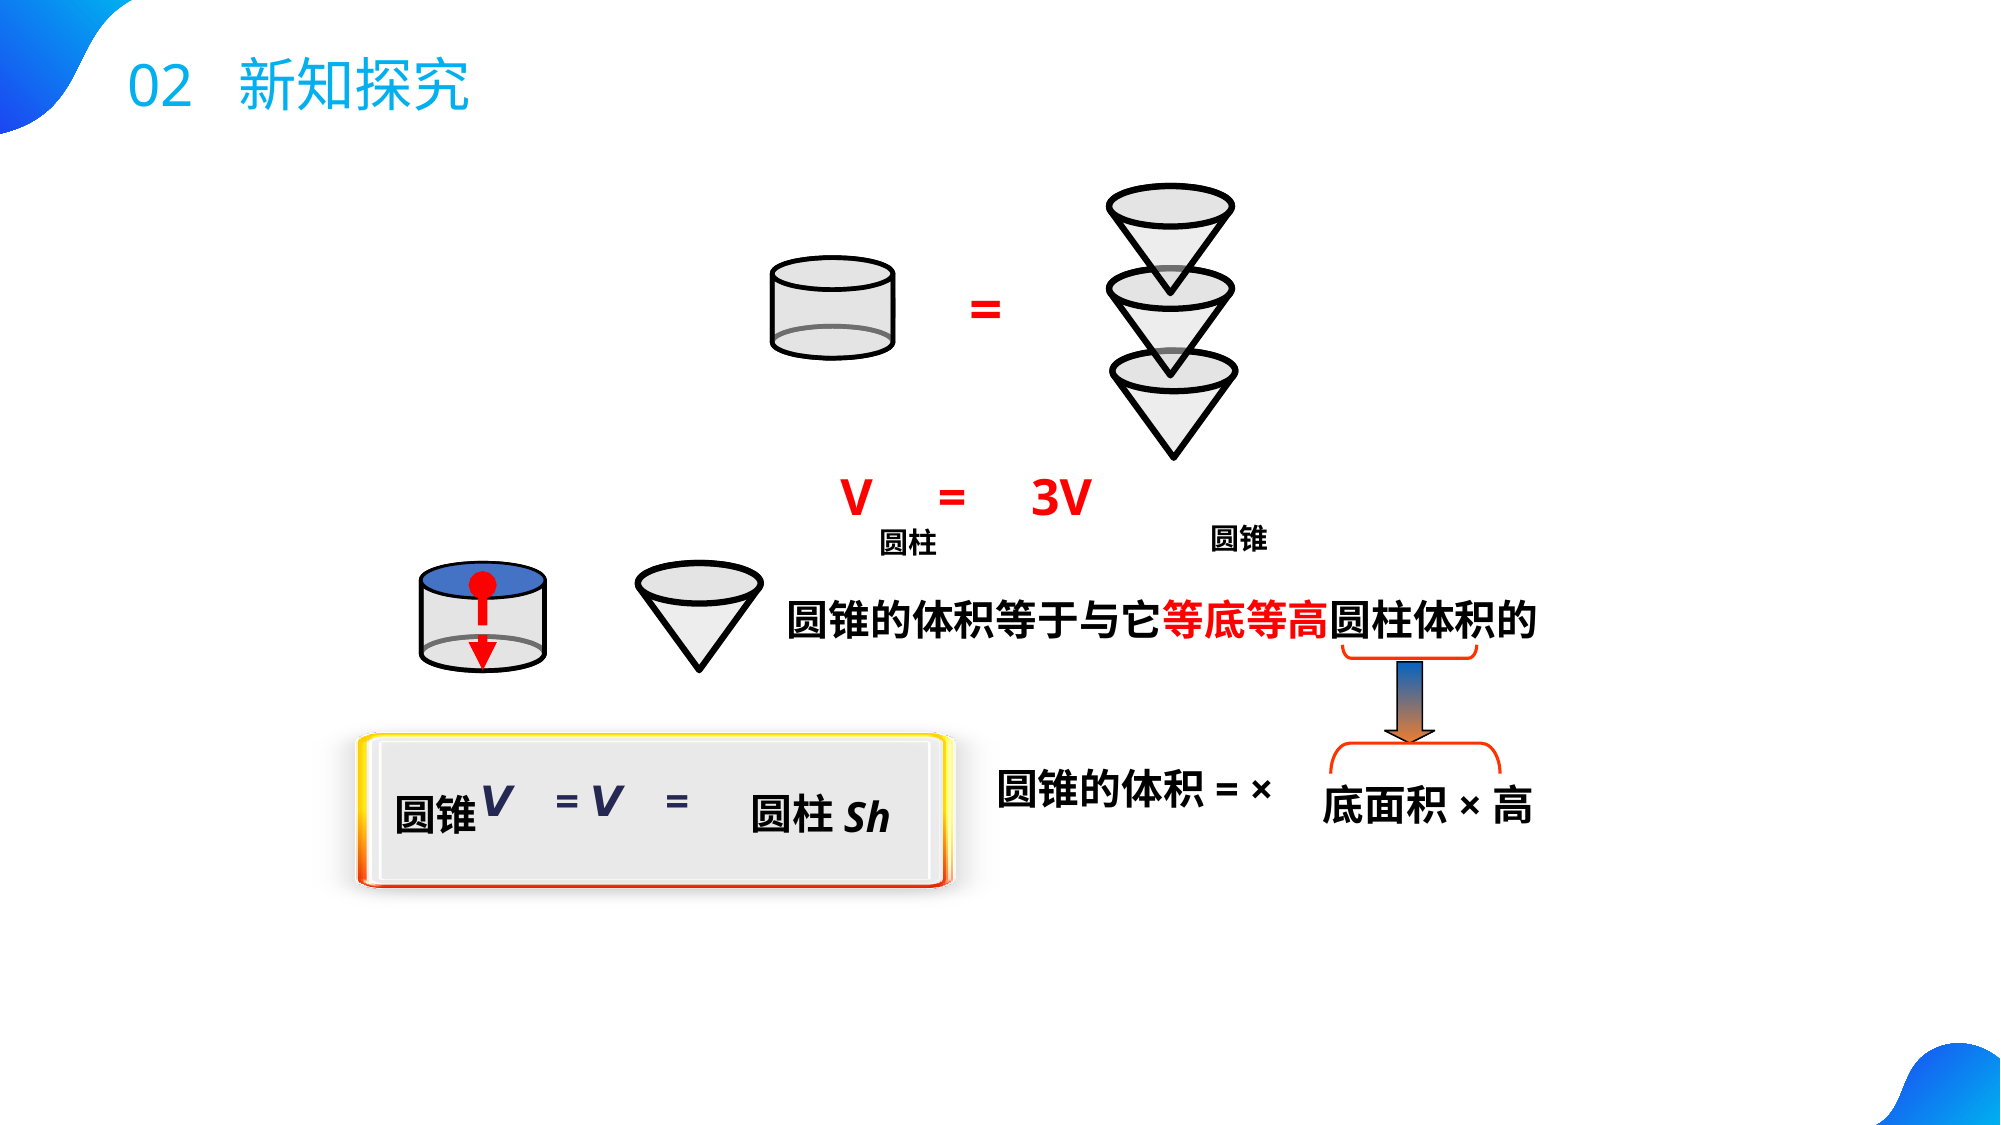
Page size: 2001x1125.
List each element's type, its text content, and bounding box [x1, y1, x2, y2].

text_box [1342, 644, 1477, 659]
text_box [637, 563, 761, 671]
text_box 底面积×高 [1014, 771, 1633, 837]
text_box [255, 714, 1014, 914]
list 02 新知探究 [112, 48, 564, 129]
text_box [421, 563, 545, 671]
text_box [834, 458, 1367, 539]
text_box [772, 186, 1236, 458]
text_box [1384, 661, 1435, 743]
text_box [1330, 743, 1500, 771]
